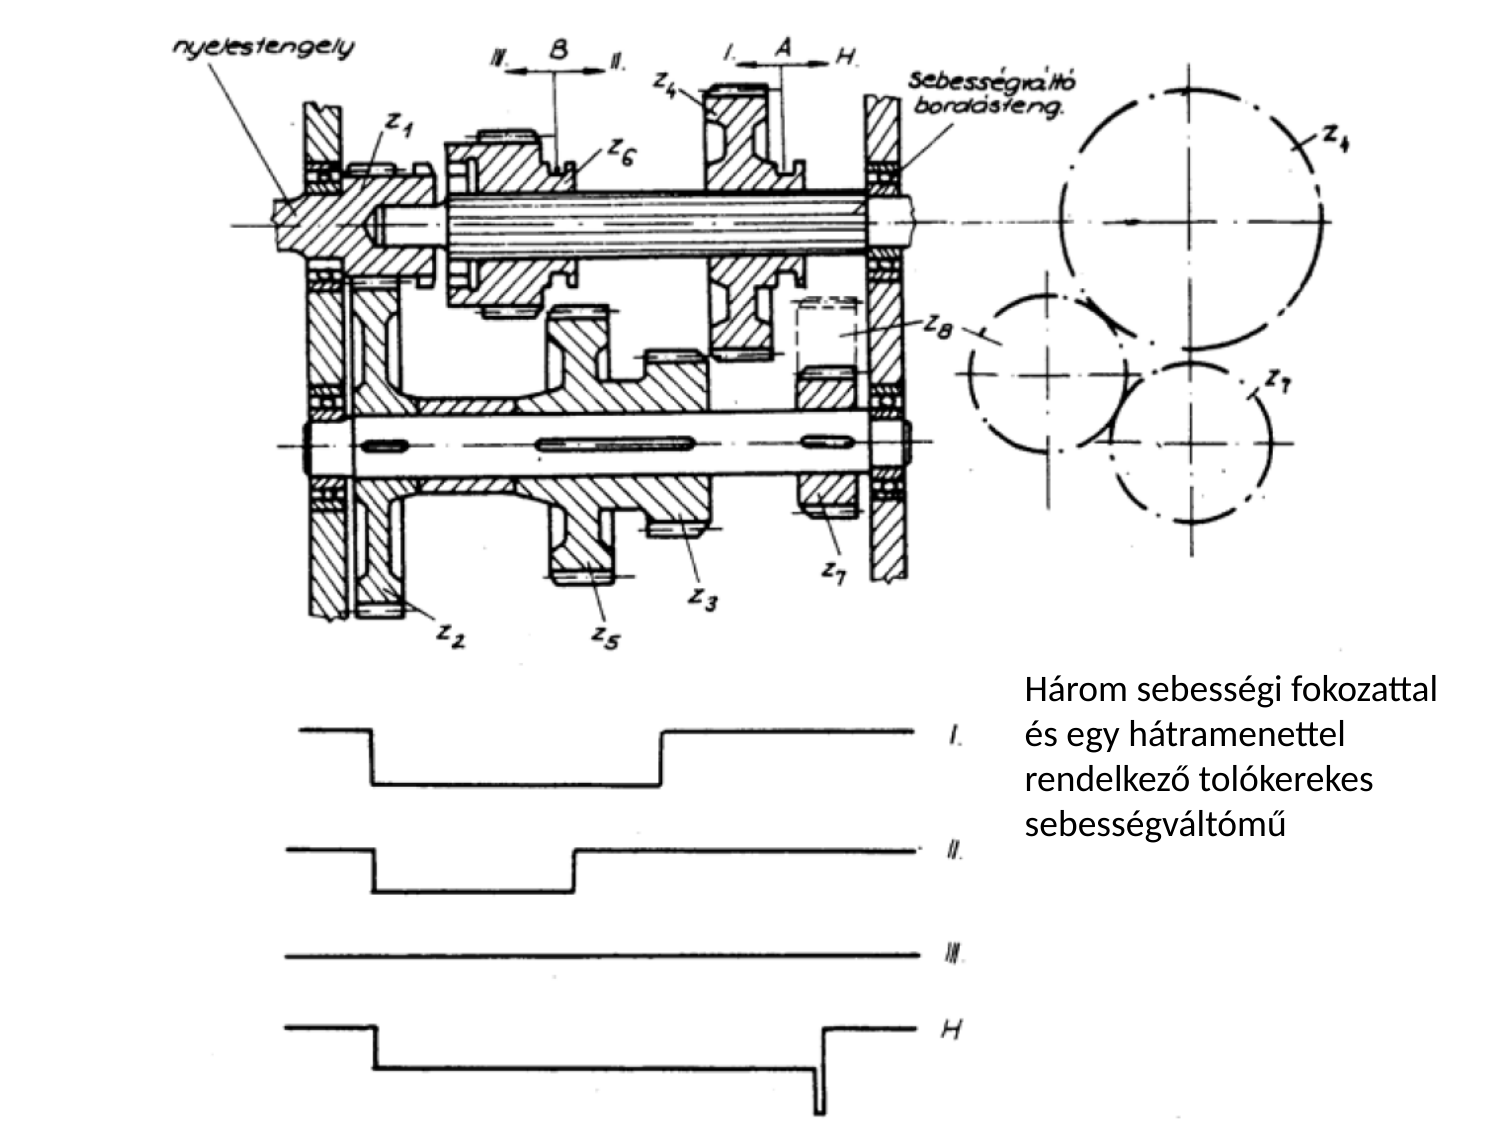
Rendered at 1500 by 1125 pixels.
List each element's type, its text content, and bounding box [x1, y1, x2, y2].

picture [123, 0, 1373, 1125]
text_box Három sebességi fokozattal és egy hátramenettel rendelkező tolókerekes sebességváltómű [1378, 656, 1459, 852]
